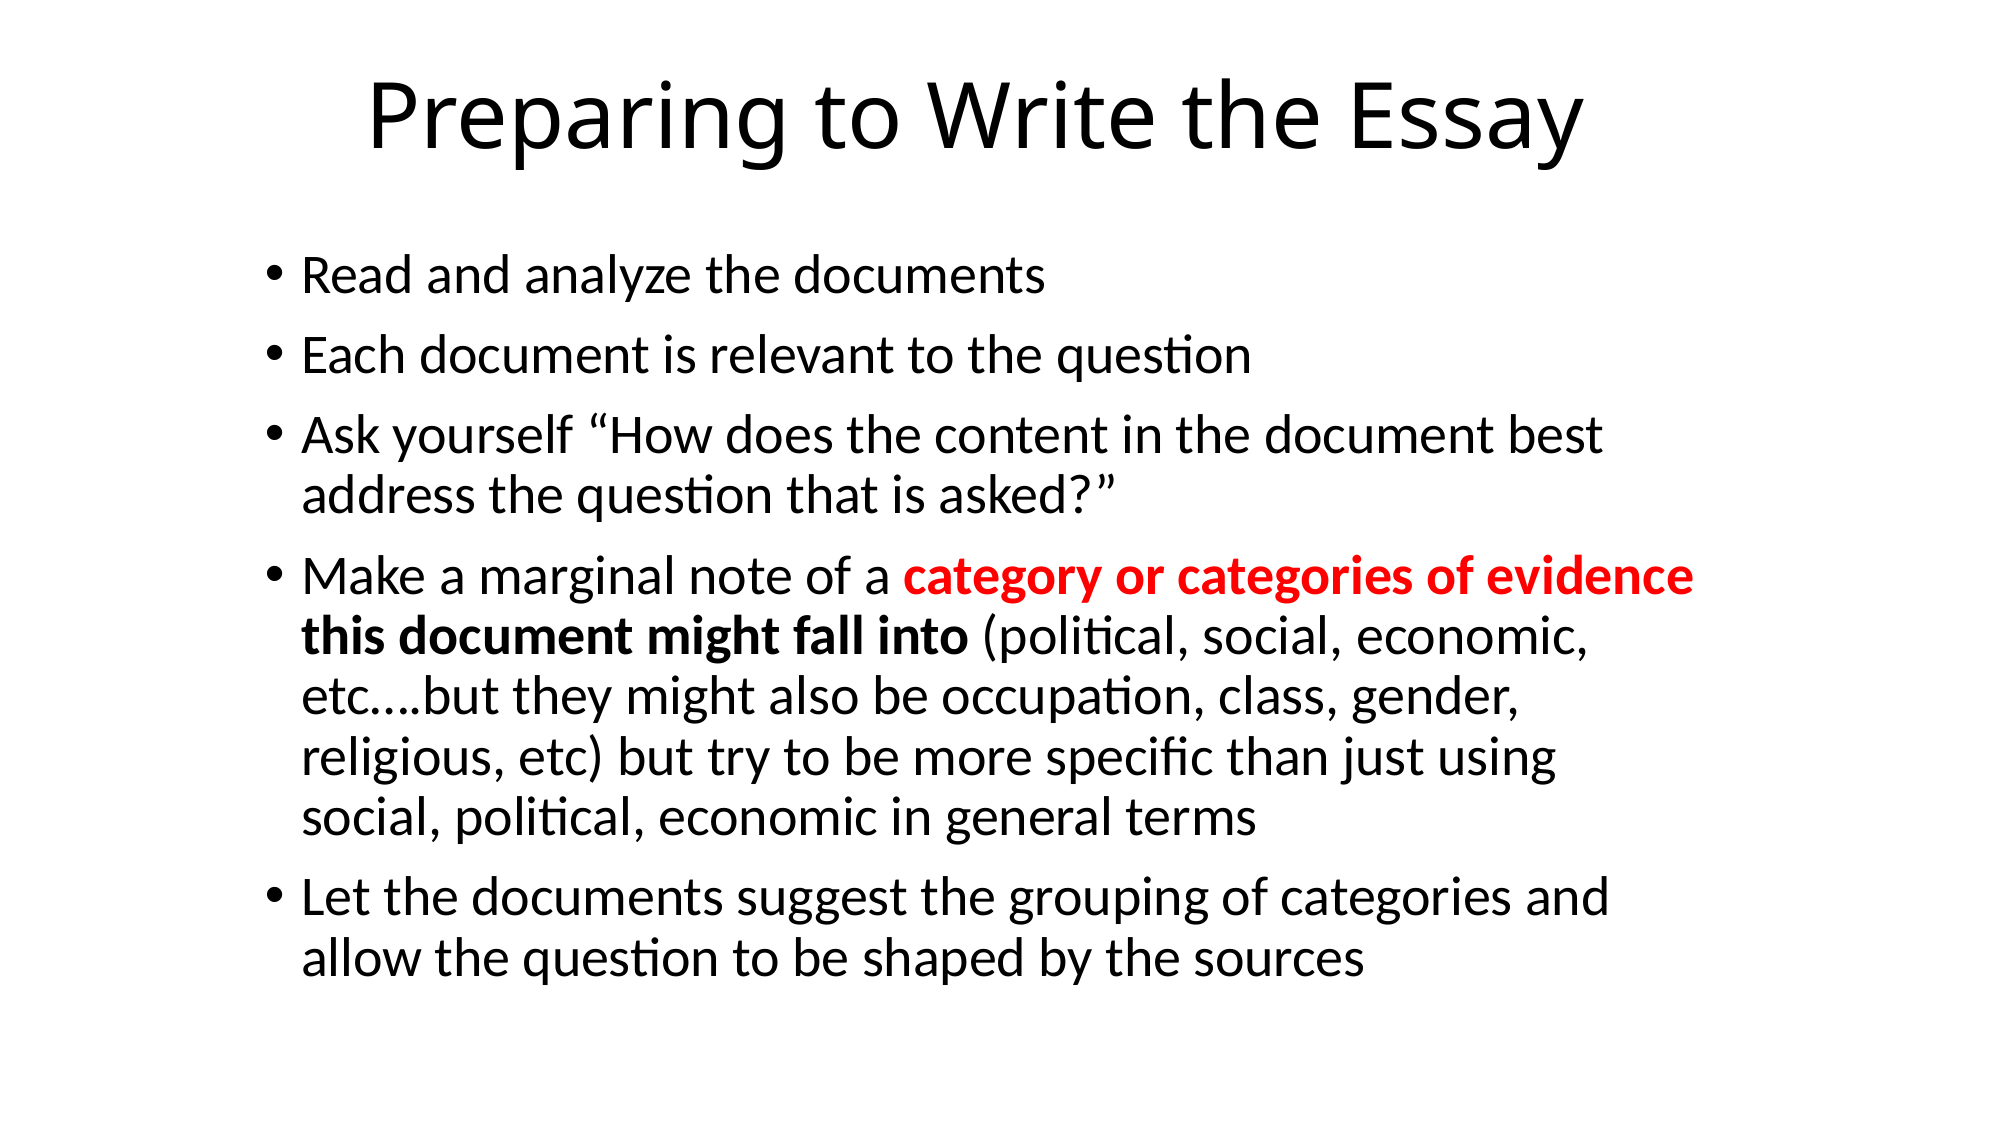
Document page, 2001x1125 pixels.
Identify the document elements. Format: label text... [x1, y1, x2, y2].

title Preparing to Write the Essay [350, 37, 1688, 200]
list Read and analyze the documents Each document is relevant to the question Ask yourself “How does the content in the document best address the question that is asked?” Make a marginal note of a category or categories of evidence this document might fall into (political, social, economic, etc….but they might also be occupation, class, gender, religious, etc) but try to be more specific than just using social, political, economic in general terms Let the documents suggest the grouping of categories and allow the question to be shaped by the sources [249, 237, 1713, 1000]
